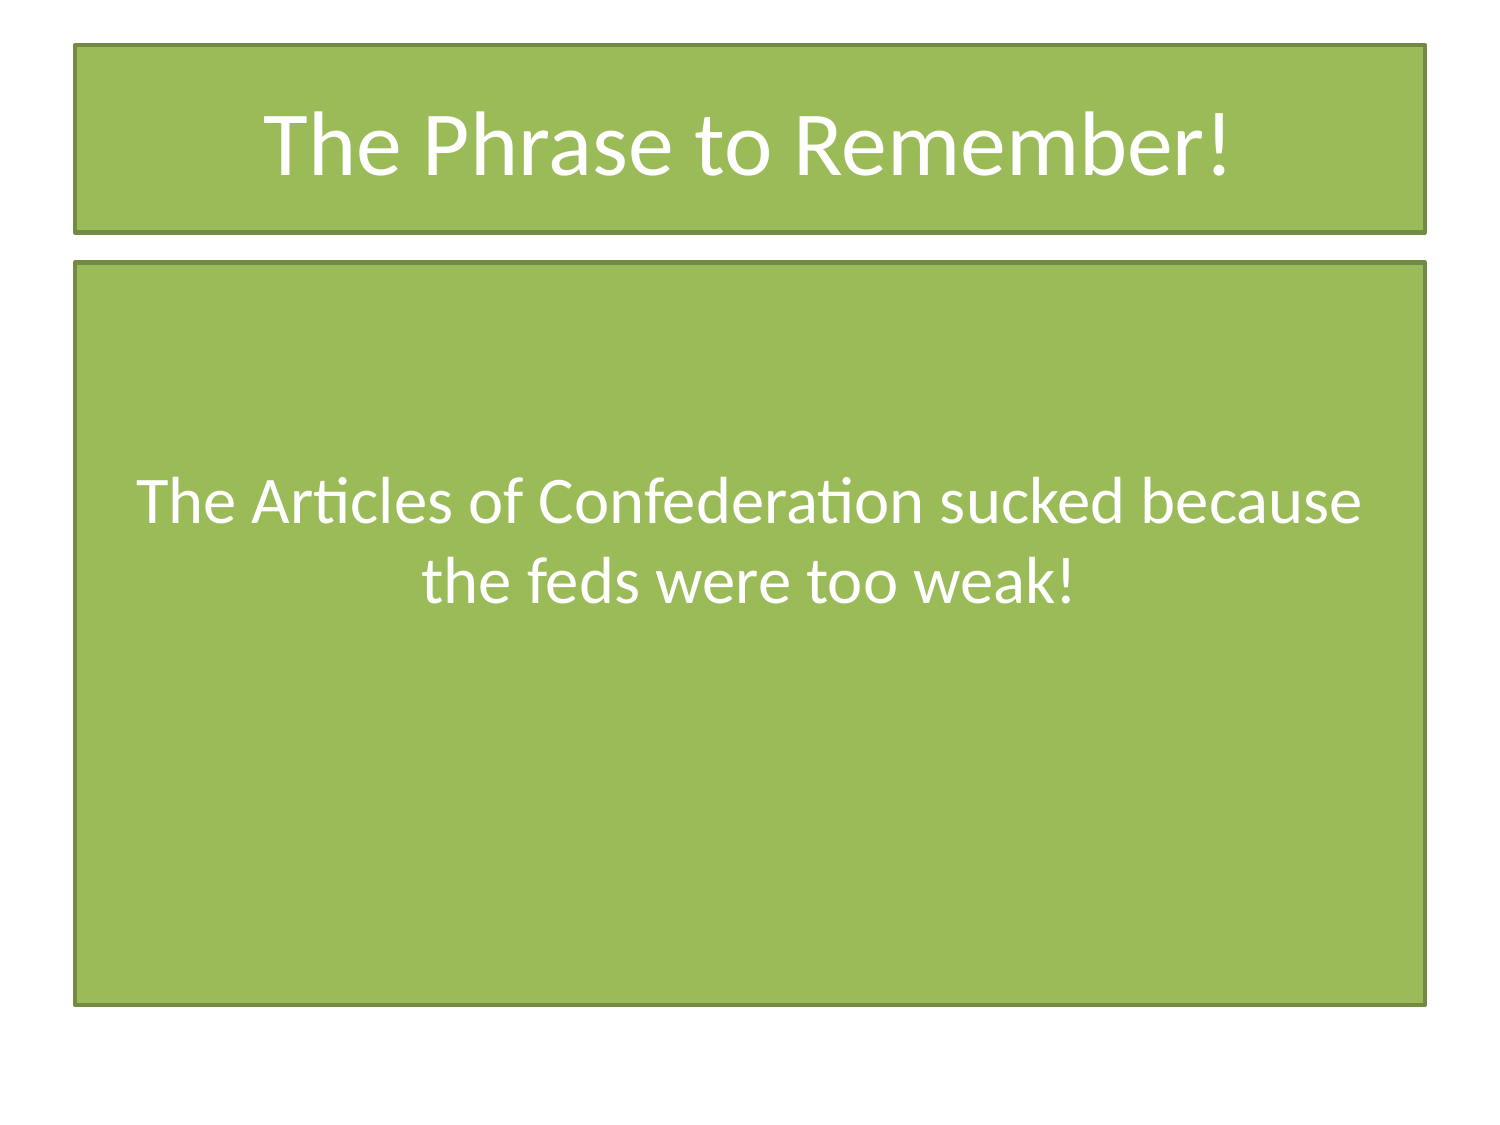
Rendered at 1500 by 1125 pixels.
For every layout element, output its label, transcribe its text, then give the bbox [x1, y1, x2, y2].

list The Articles of Confederation sucked because the feds were too weak! [73, 260, 1427, 1007]
title The Phrase to Remember! [73, 43, 1427, 235]
